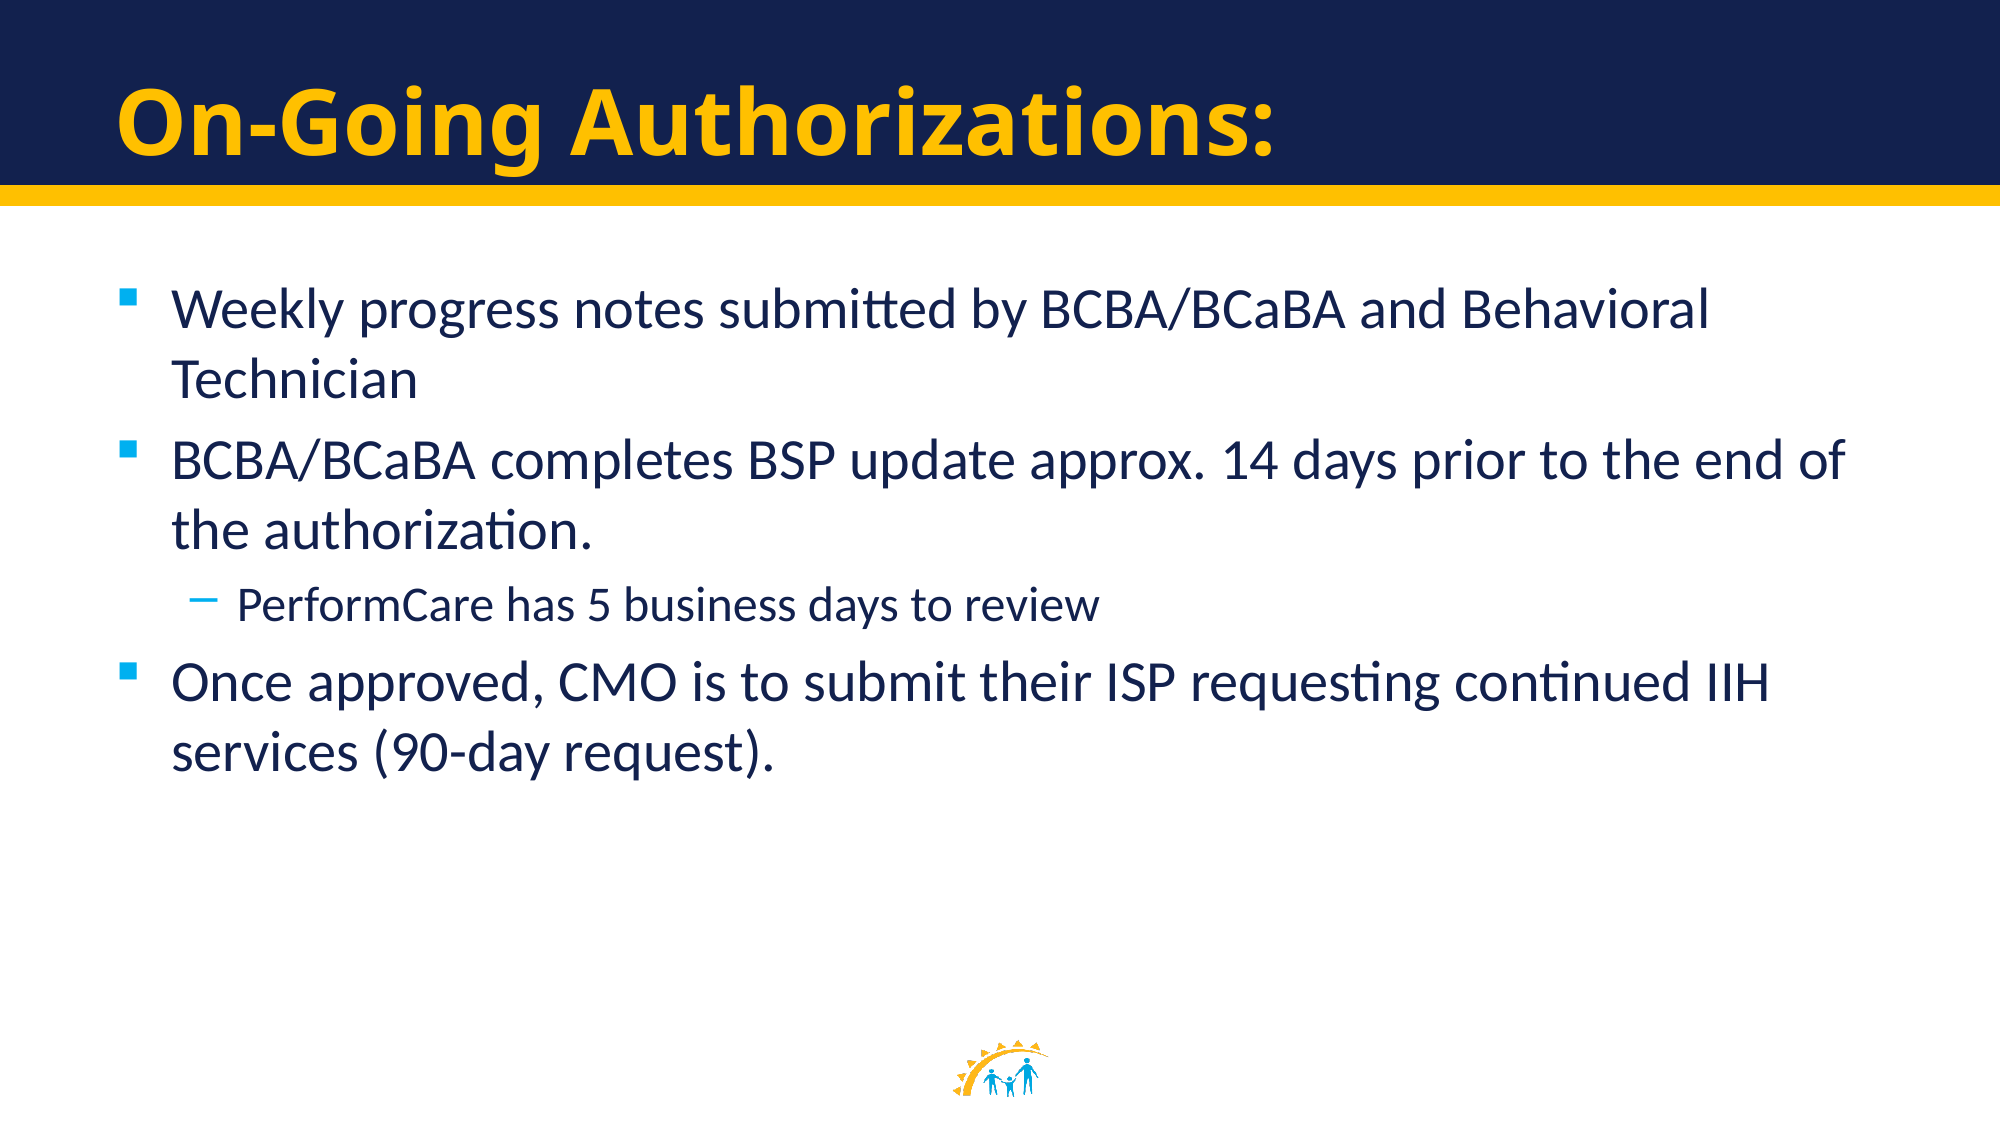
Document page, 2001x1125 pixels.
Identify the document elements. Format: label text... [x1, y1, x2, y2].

picture [950, 1037, 1050, 1100]
list Weekly progress notes submitted by BCBA/BCaBA and Behavioral Technician BCBA/BCaBA completes BSP update approx. 14 days prior to the end of the authorization. PerformCare has 5 business days to review Once approved, CMO is to submit their ISP requesting continued IIH services (90-day request). [99, 262, 1900, 1005]
title On-Going Authorizations: [99, 24, 1900, 213]
